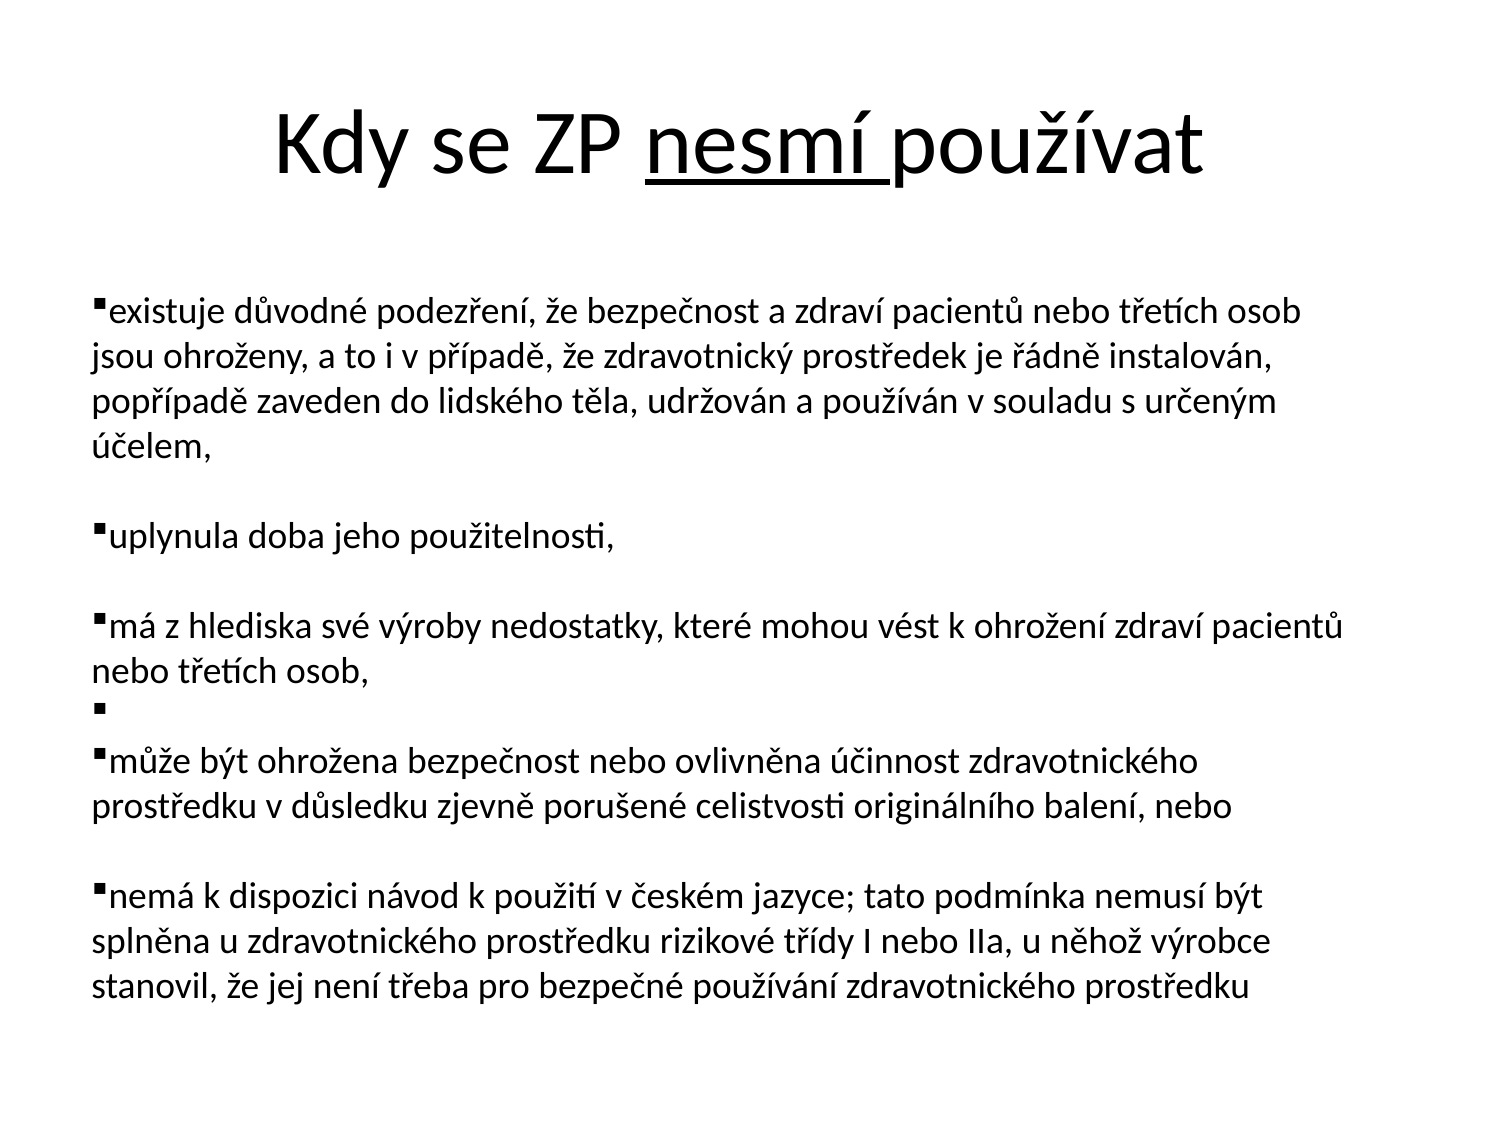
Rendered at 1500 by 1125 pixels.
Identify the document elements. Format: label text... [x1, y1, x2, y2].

title Kdy se ZP nesmí používat [64, 42, 1415, 231]
text_box existuje důvodné podezření, že bezpečnost a zdraví pacientů nebo třetích osob jsou ohroženy, a to i v případě, že zdravotnický prostředek je řádně instalován, popřípadě zaveden do lidského těla, udržován a používán v souladu s určeným účelem, uplynula doba jeho použitelnosti, má z hlediska své výroby nedostatky, které mohou vést k ohrožení zdraví pacientů nebo třetích osob, může být ohrožena bezpečnost nebo ovlivněna účinnost zdravotnického prostředku v důsledku zjevně porušené celistvosti originálního balení, nebo nemá k dispozici návod k použití v českém jazyce; tato podmínka nemusí být splněna u zdravotnického prostředku rizikové třídy I nebo IIa, u něhož výrobce stanovil, že jej není třeba pro bezpečné používání zdravotnického prostředku [76, 278, 1388, 1059]
